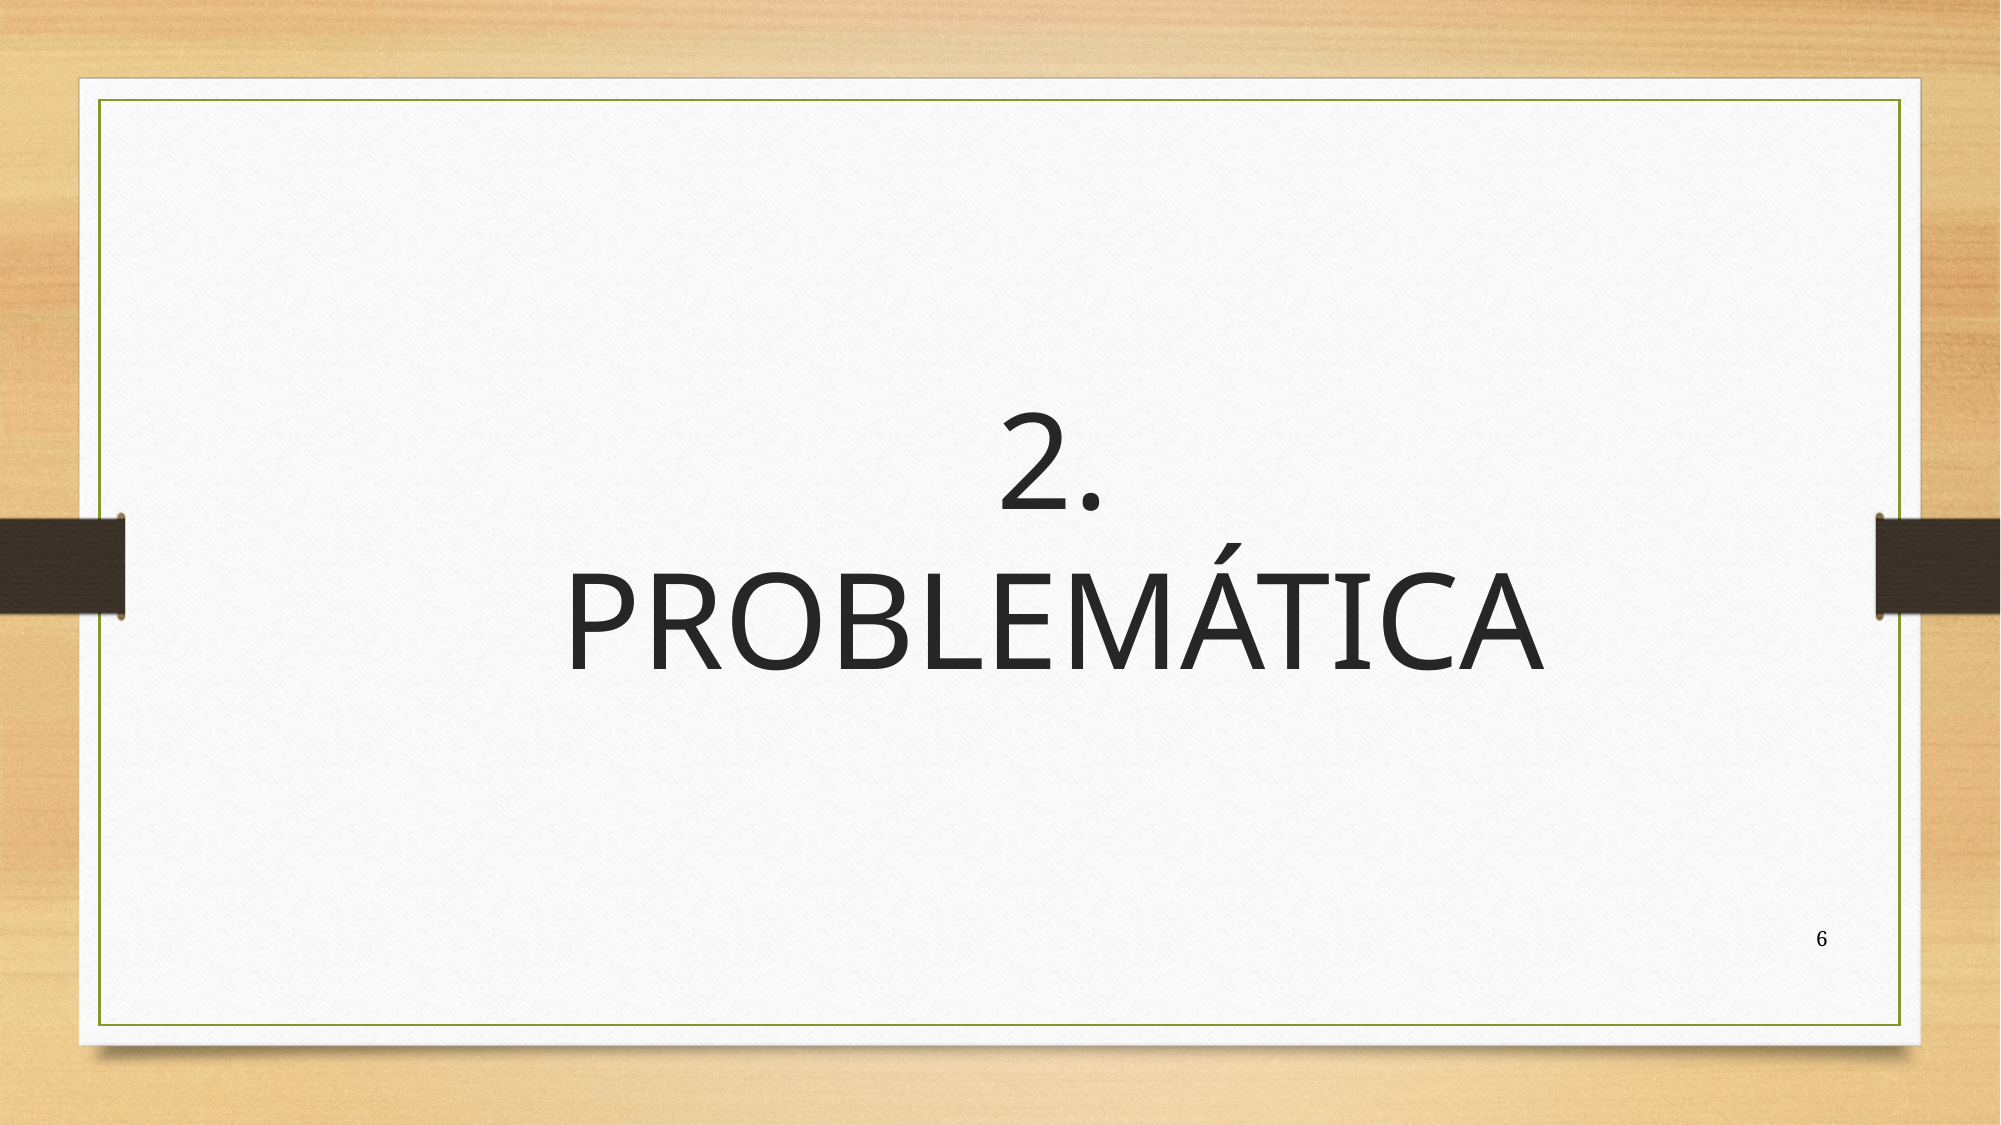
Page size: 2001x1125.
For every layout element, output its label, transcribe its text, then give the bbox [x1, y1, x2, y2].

slide_number 6 [1727, 896, 1848, 983]
title 2. PROBLEMÁTICA [418, 462, 1688, 717]
picture [0, 0, 2001, 1125]
